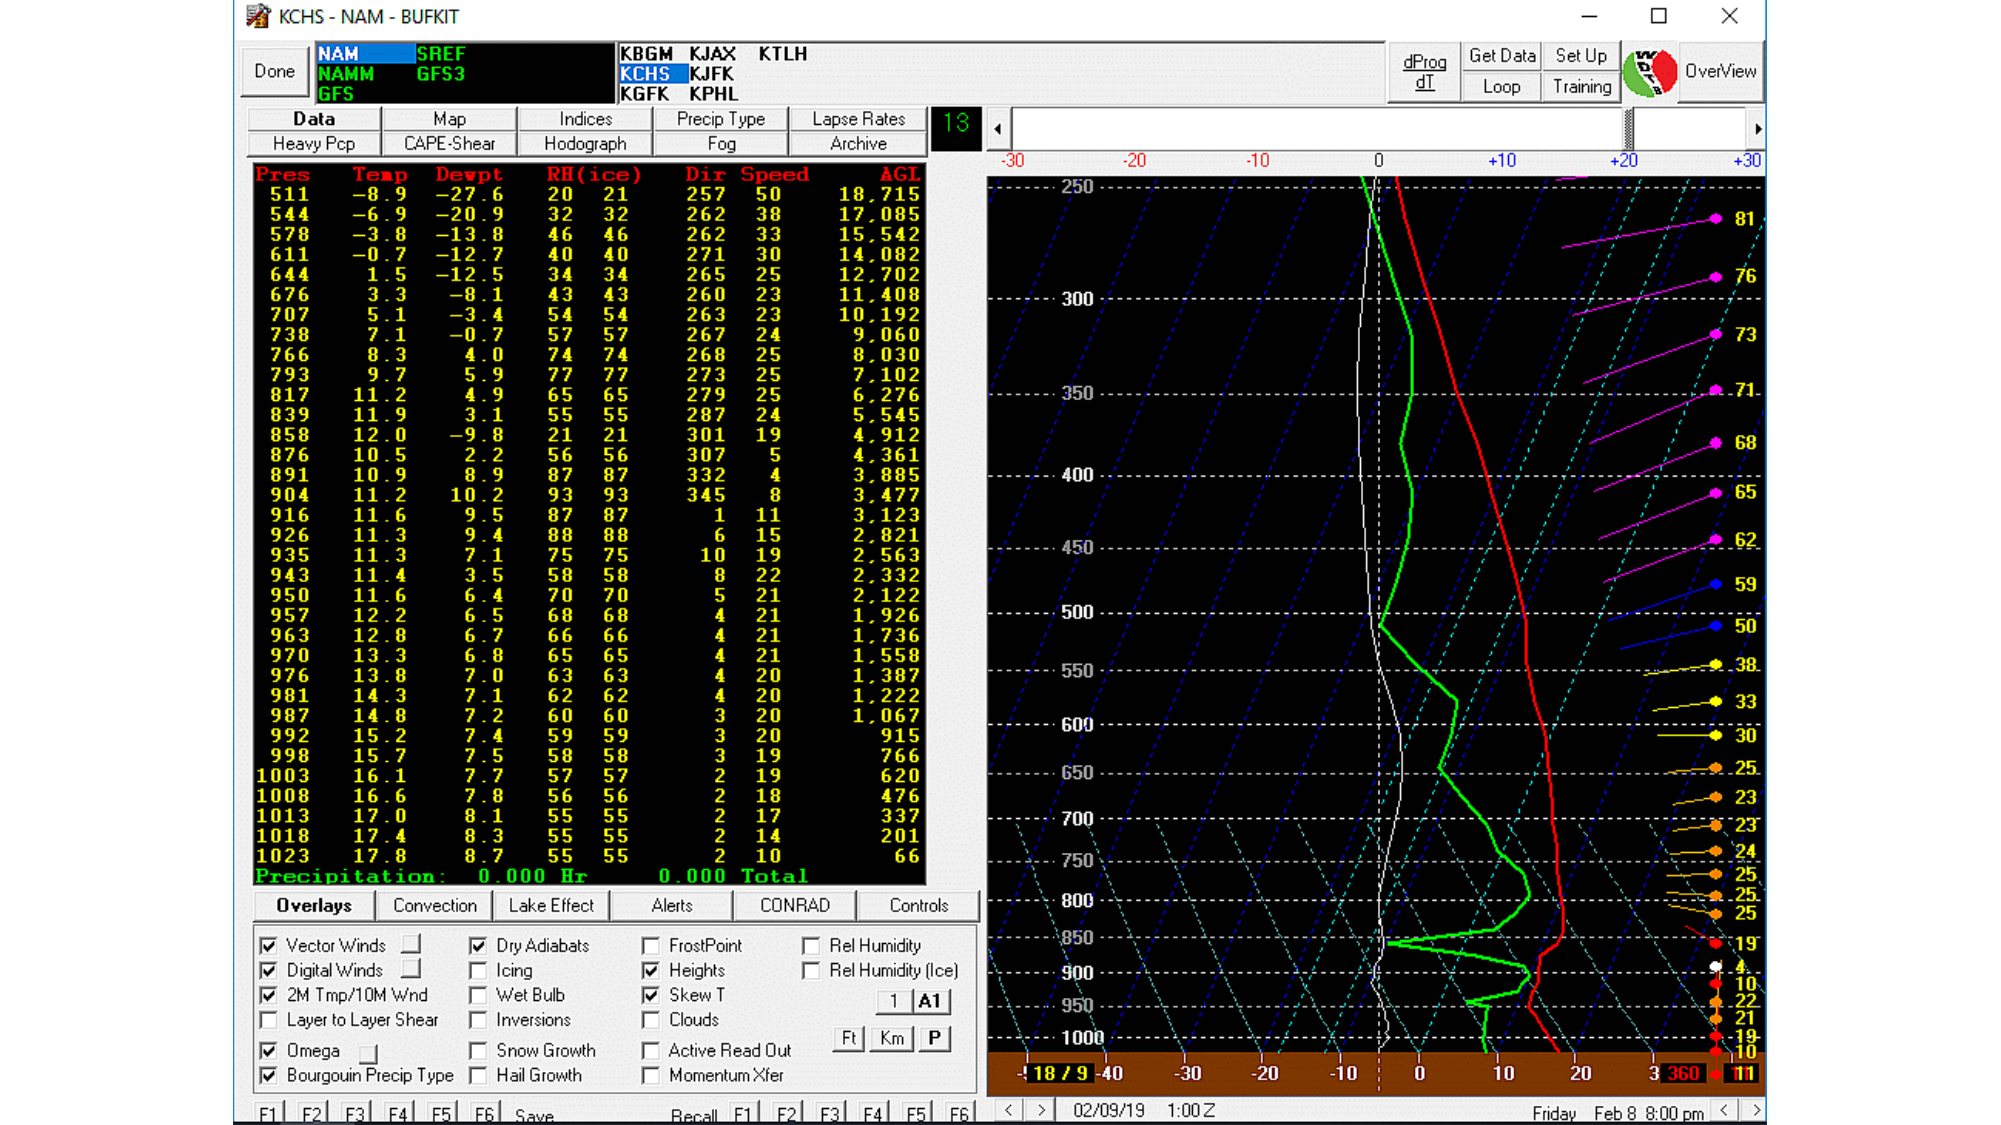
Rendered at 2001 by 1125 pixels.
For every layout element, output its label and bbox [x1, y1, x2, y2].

picture [233, 0, 1767, 1125]
